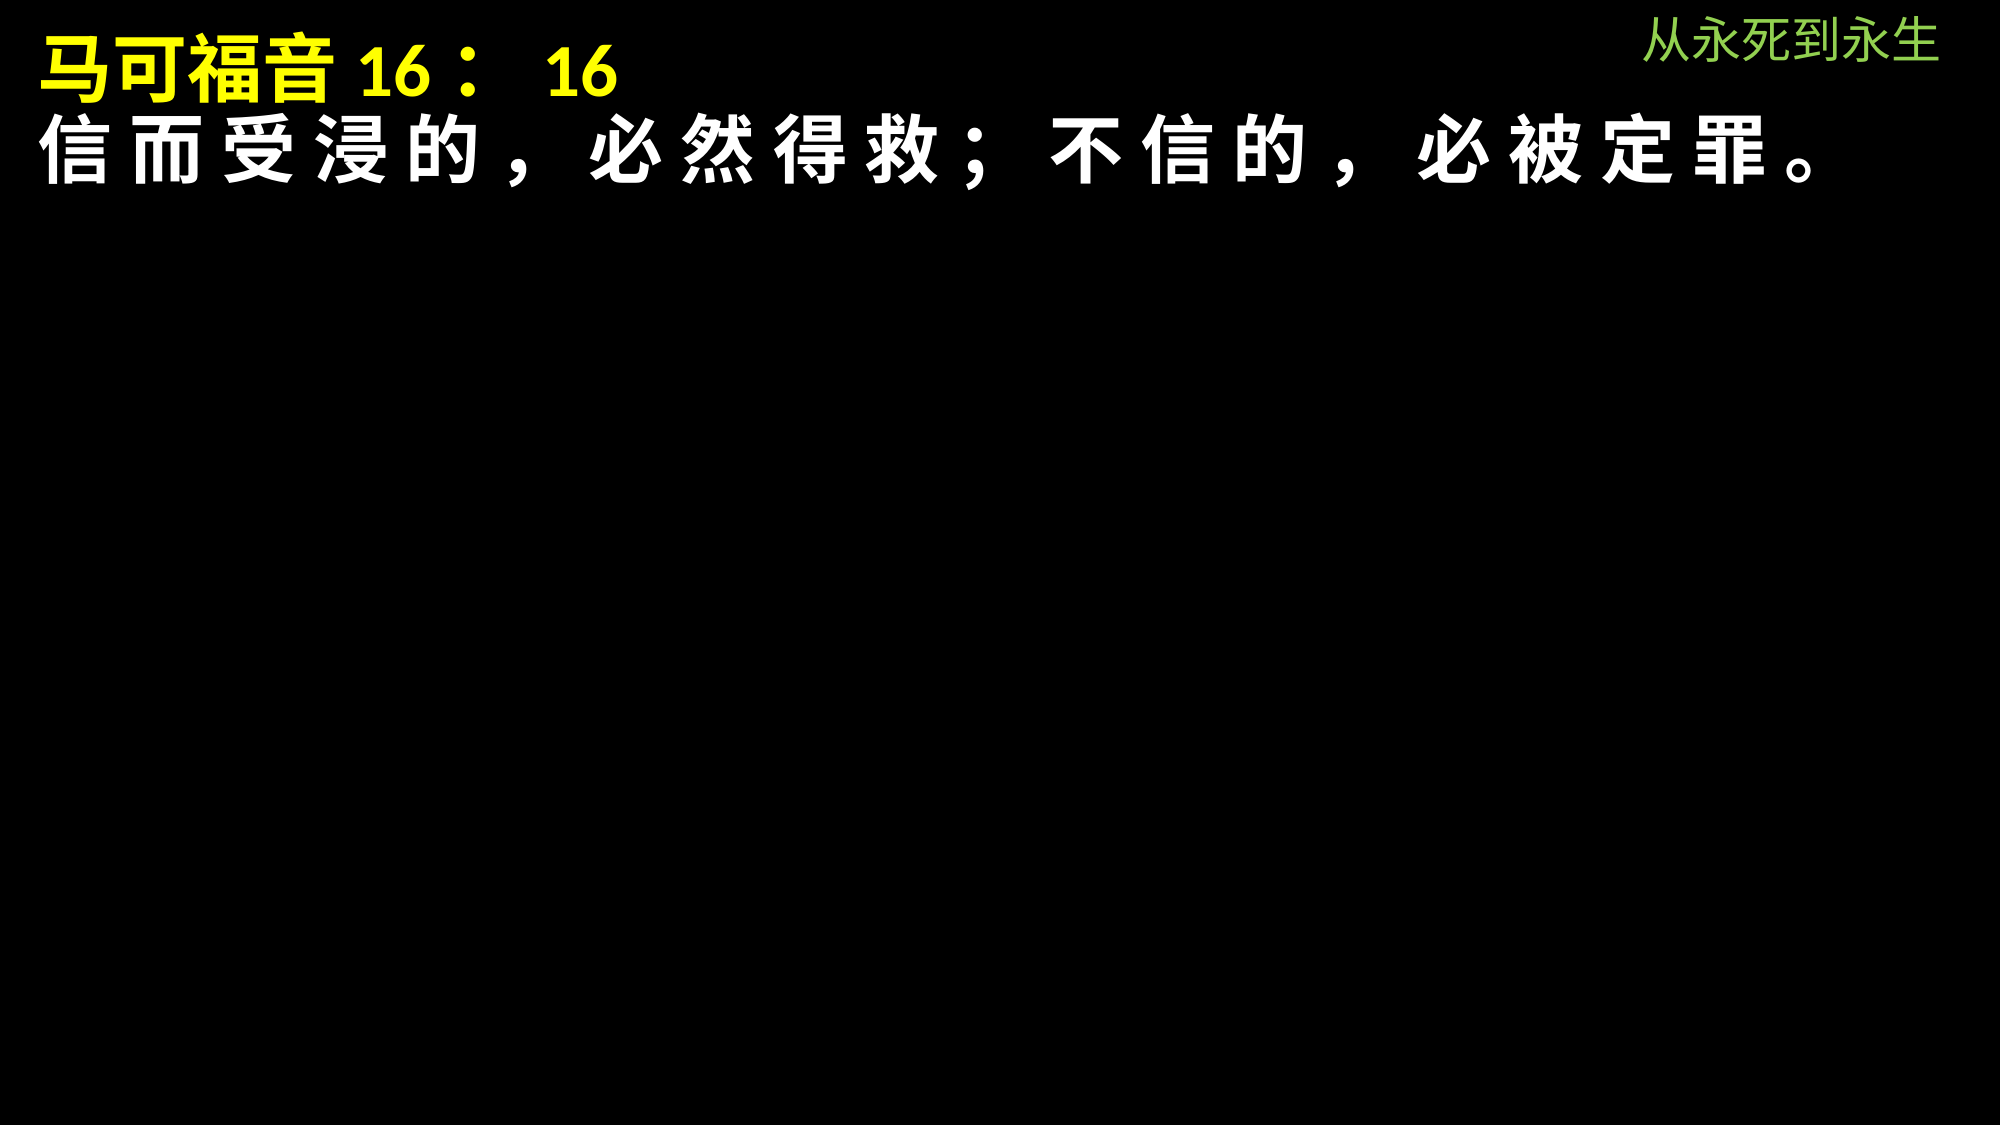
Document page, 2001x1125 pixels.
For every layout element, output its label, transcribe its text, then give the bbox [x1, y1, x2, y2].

list 马可福音16：16 信 而 受 浸 的 ， 必 然 得 救 ； 不 信 的 ， 必 被 定 罪 。 [22, 23, 1919, 1104]
footer 从永死到永生 [1592, 8, 1992, 69]
